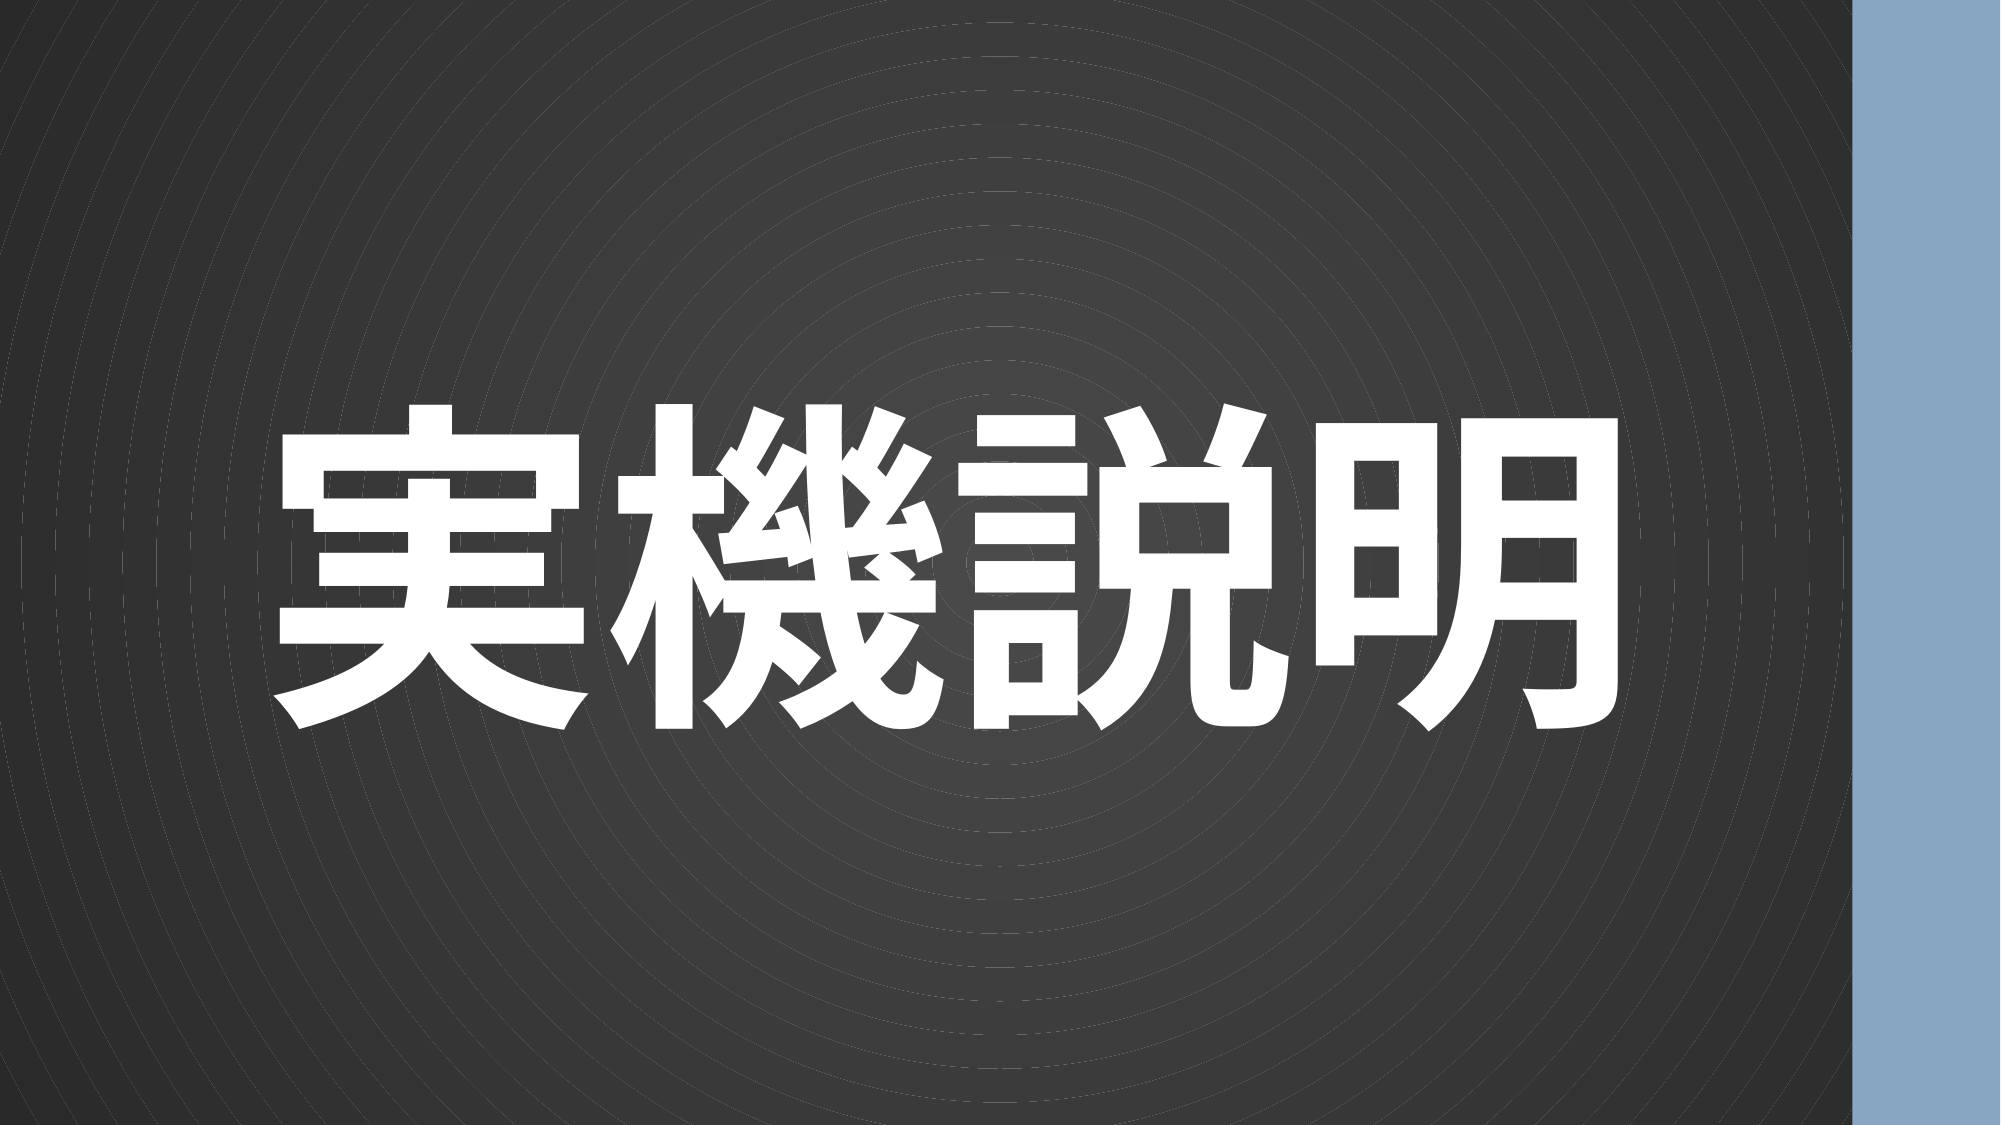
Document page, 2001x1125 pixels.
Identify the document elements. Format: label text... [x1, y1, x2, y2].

title 実機説明 [153, 352, 1744, 781]
